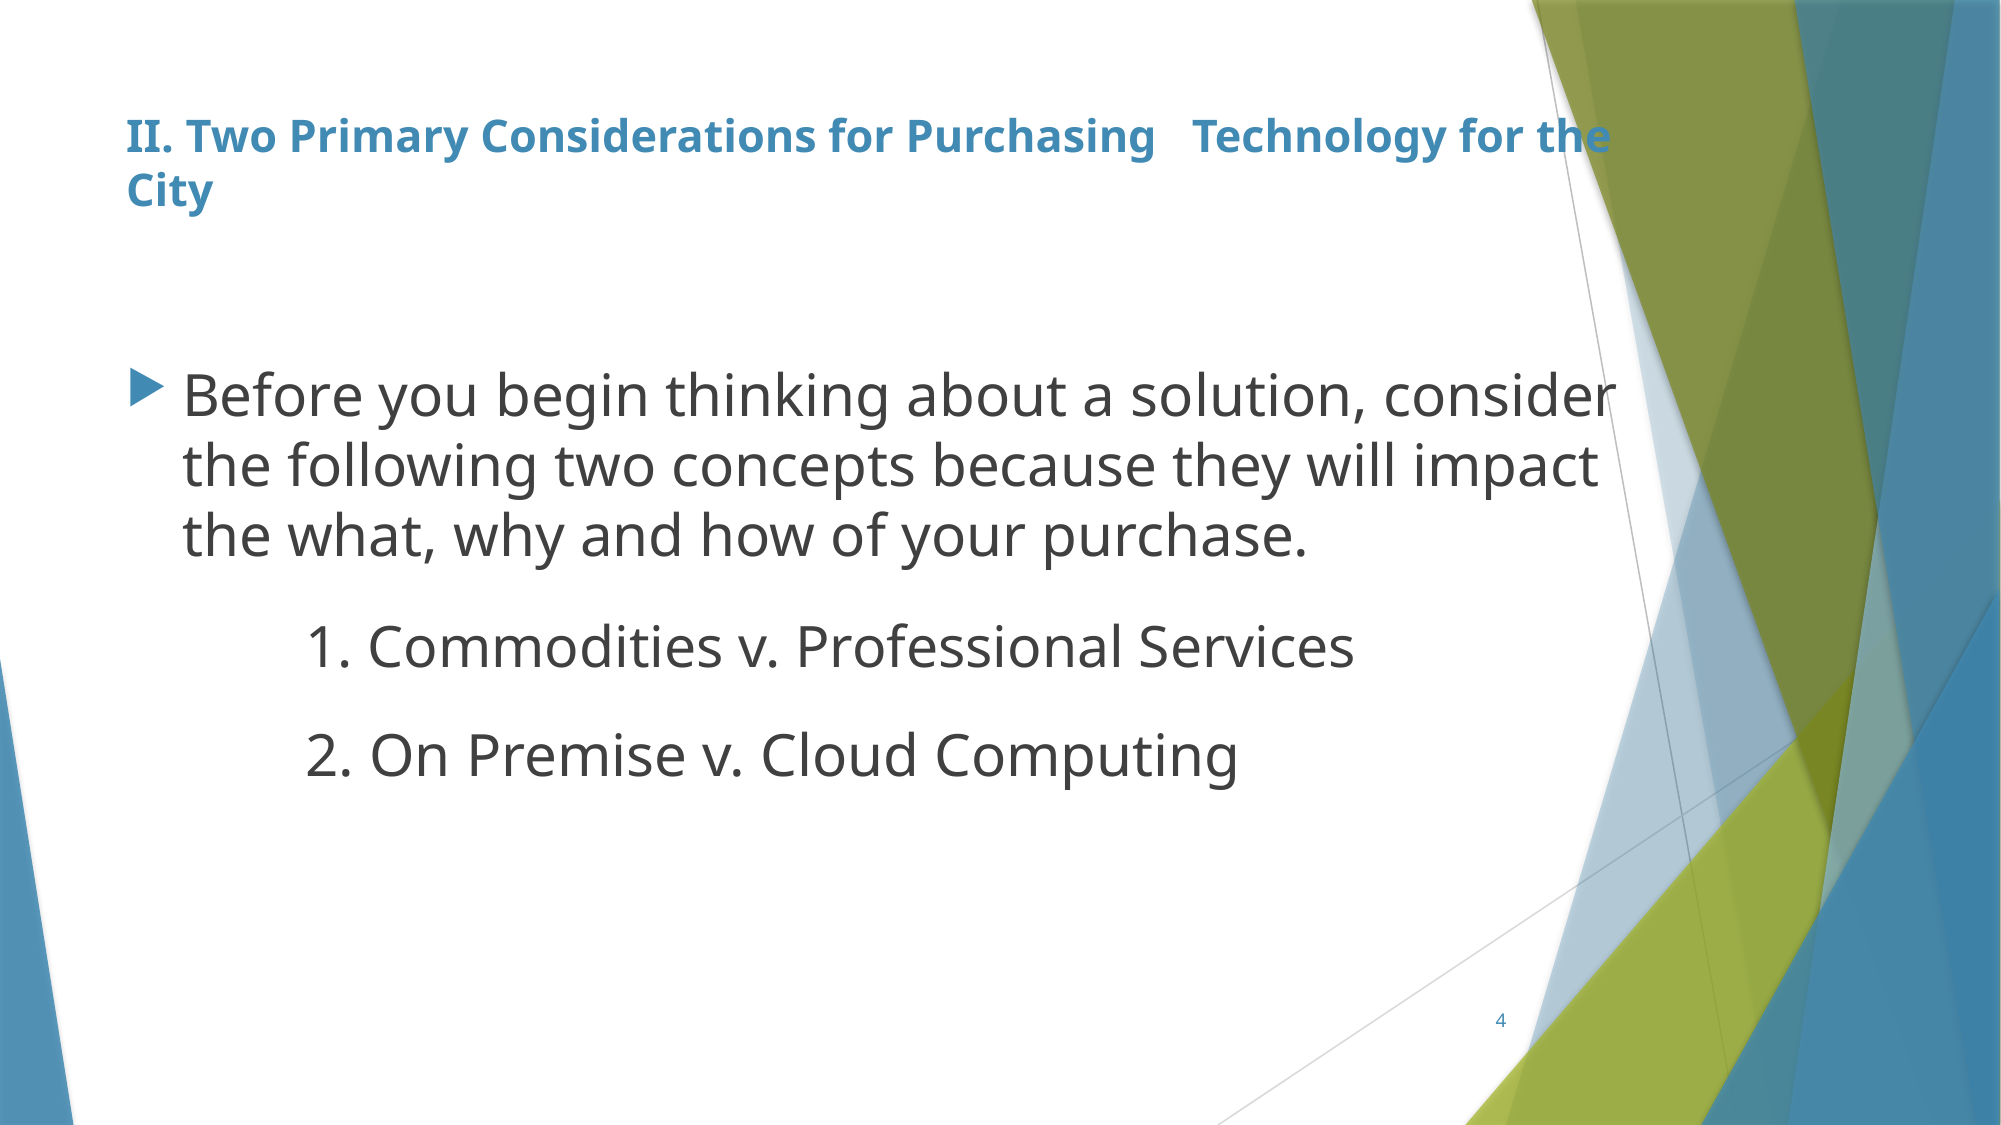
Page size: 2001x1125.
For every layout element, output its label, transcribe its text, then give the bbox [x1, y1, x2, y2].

list Before you begin thinking about a solution, consider the following two concepts because they will impact the what, why and how of your purchase. [111, 350, 1649, 574]
title II. Two Primary Considerations for Purchasing Technology for the City [111, 99, 1649, 225]
text_box 2. On Premise v. Cloud Computing [290, 710, 1388, 801]
slide_number 4 [1409, 991, 1522, 1051]
text_box 1. Commodities v. Professional Services [290, 602, 1388, 694]
